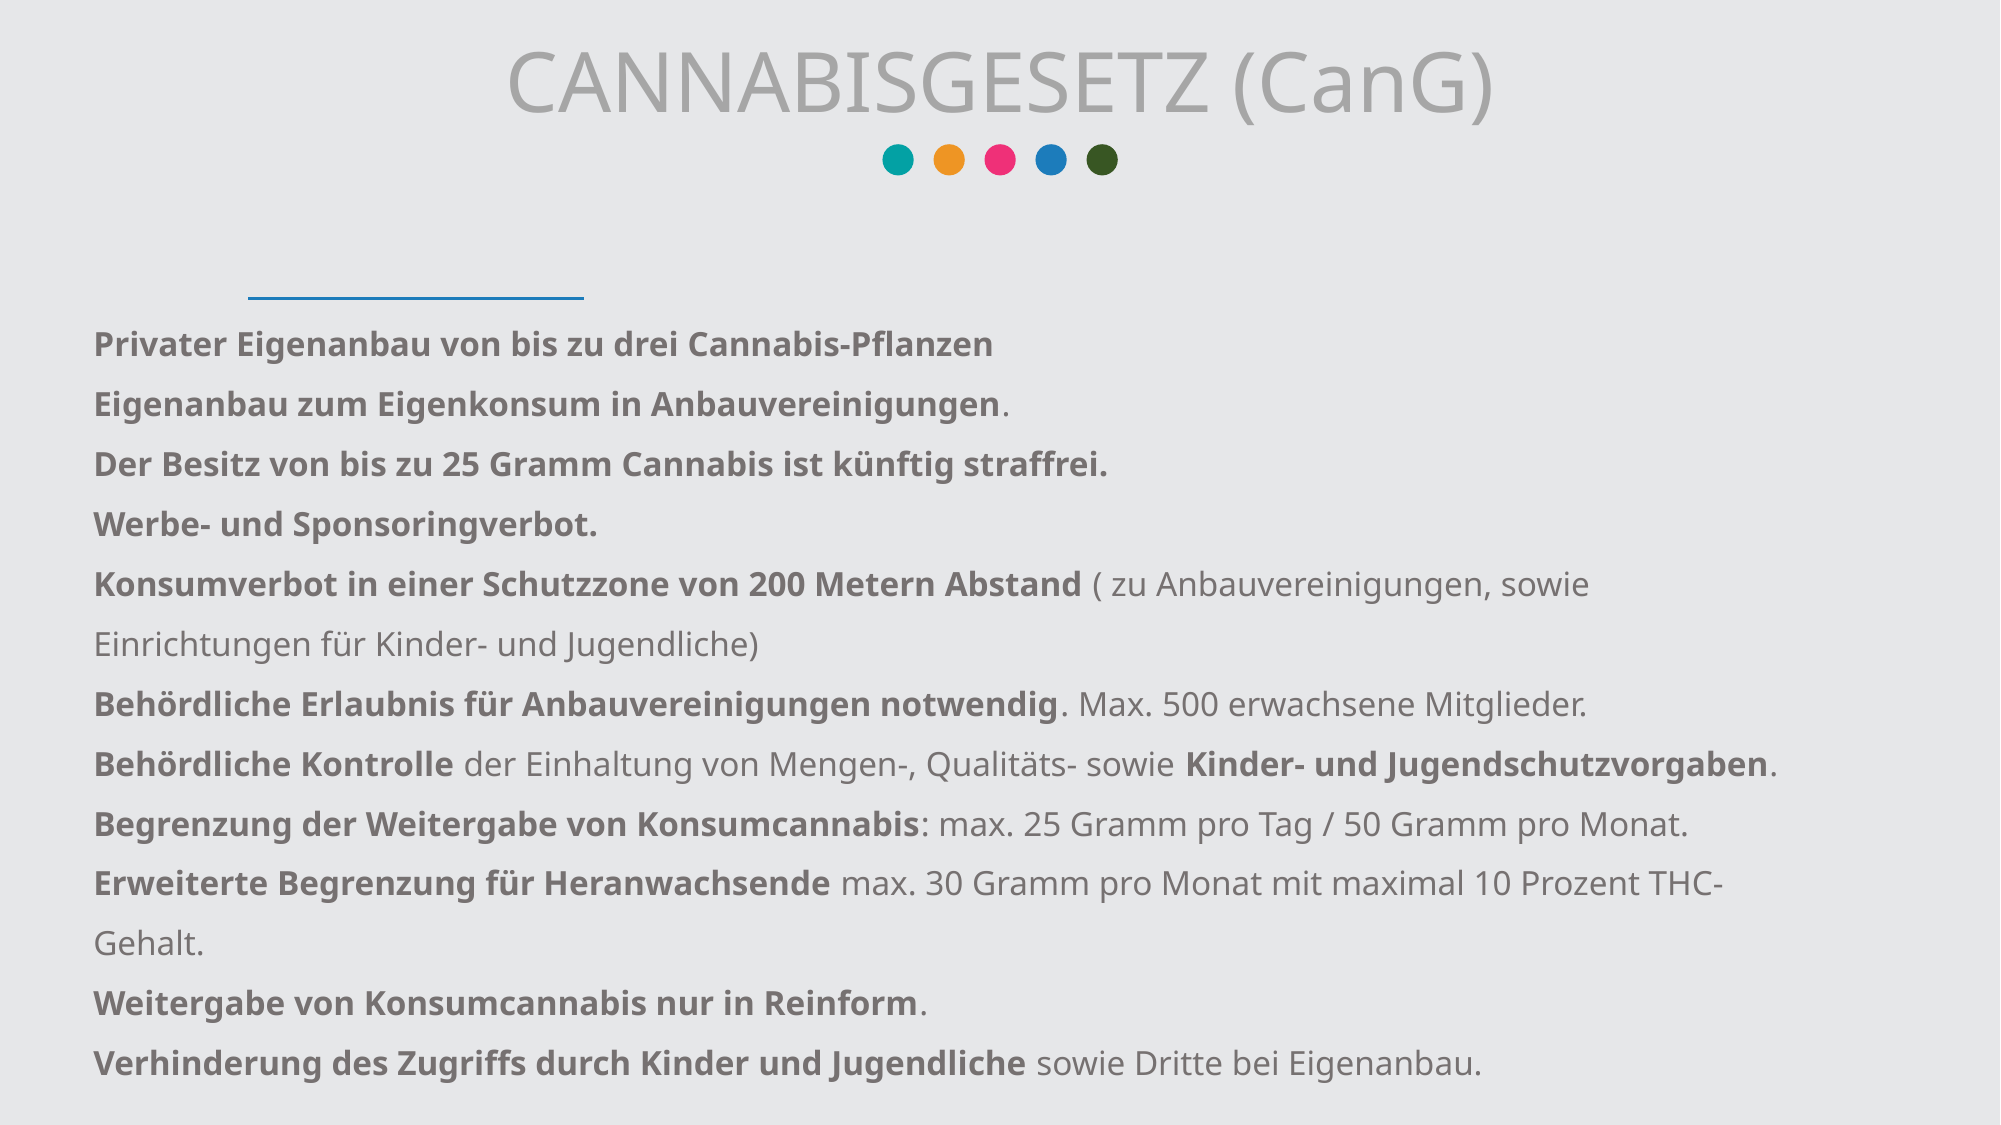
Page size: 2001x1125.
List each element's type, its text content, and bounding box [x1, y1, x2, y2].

text_box CANNABISGESETZ (CanG) [403, 21, 1598, 137]
text_box Privater Eigenanbau von bis zu drei Cannabis-Pflanzen Eigenanbau zum Eigenkonsum in Anbauvereinigungen. Der Besitz von bis zu 25 Gramm Cannabis ist künftig straffrei. Werbe- und Sponsoringverbot. Konsumverbot in einer Schutzzone von 200 Metern Abstand ( zu Anbauvereinigungen, sowie Einrichtungen für Kinder- und Jugendliche) Behördliche Erlaubnis für Anbauvereinigungen notwendig. Max. 500 erwachsene Mitglieder. Behördliche Kontrolle der Einhaltung von Mengen-, Qualitäts- sowie Kinder- und Jugendschutzvorgaben. Begrenzung der Weitergabe von Konsumcannabis: max. 25 Gramm pro Tag / 50 Gramm pro Monat. Erweiterte Begrenzung für Heranwachsende max. 30 Gramm pro Monat mit maximal 10 Prozent THC-Gehalt. Weitergabe von Konsumcannabis nur in Reinform. Verhinderung des Zugriffs durch Kinder und Jugendliche sowie Dritte bei Eigenanbau. [78, 296, 1827, 1125]
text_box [882, 144, 1118, 176]
